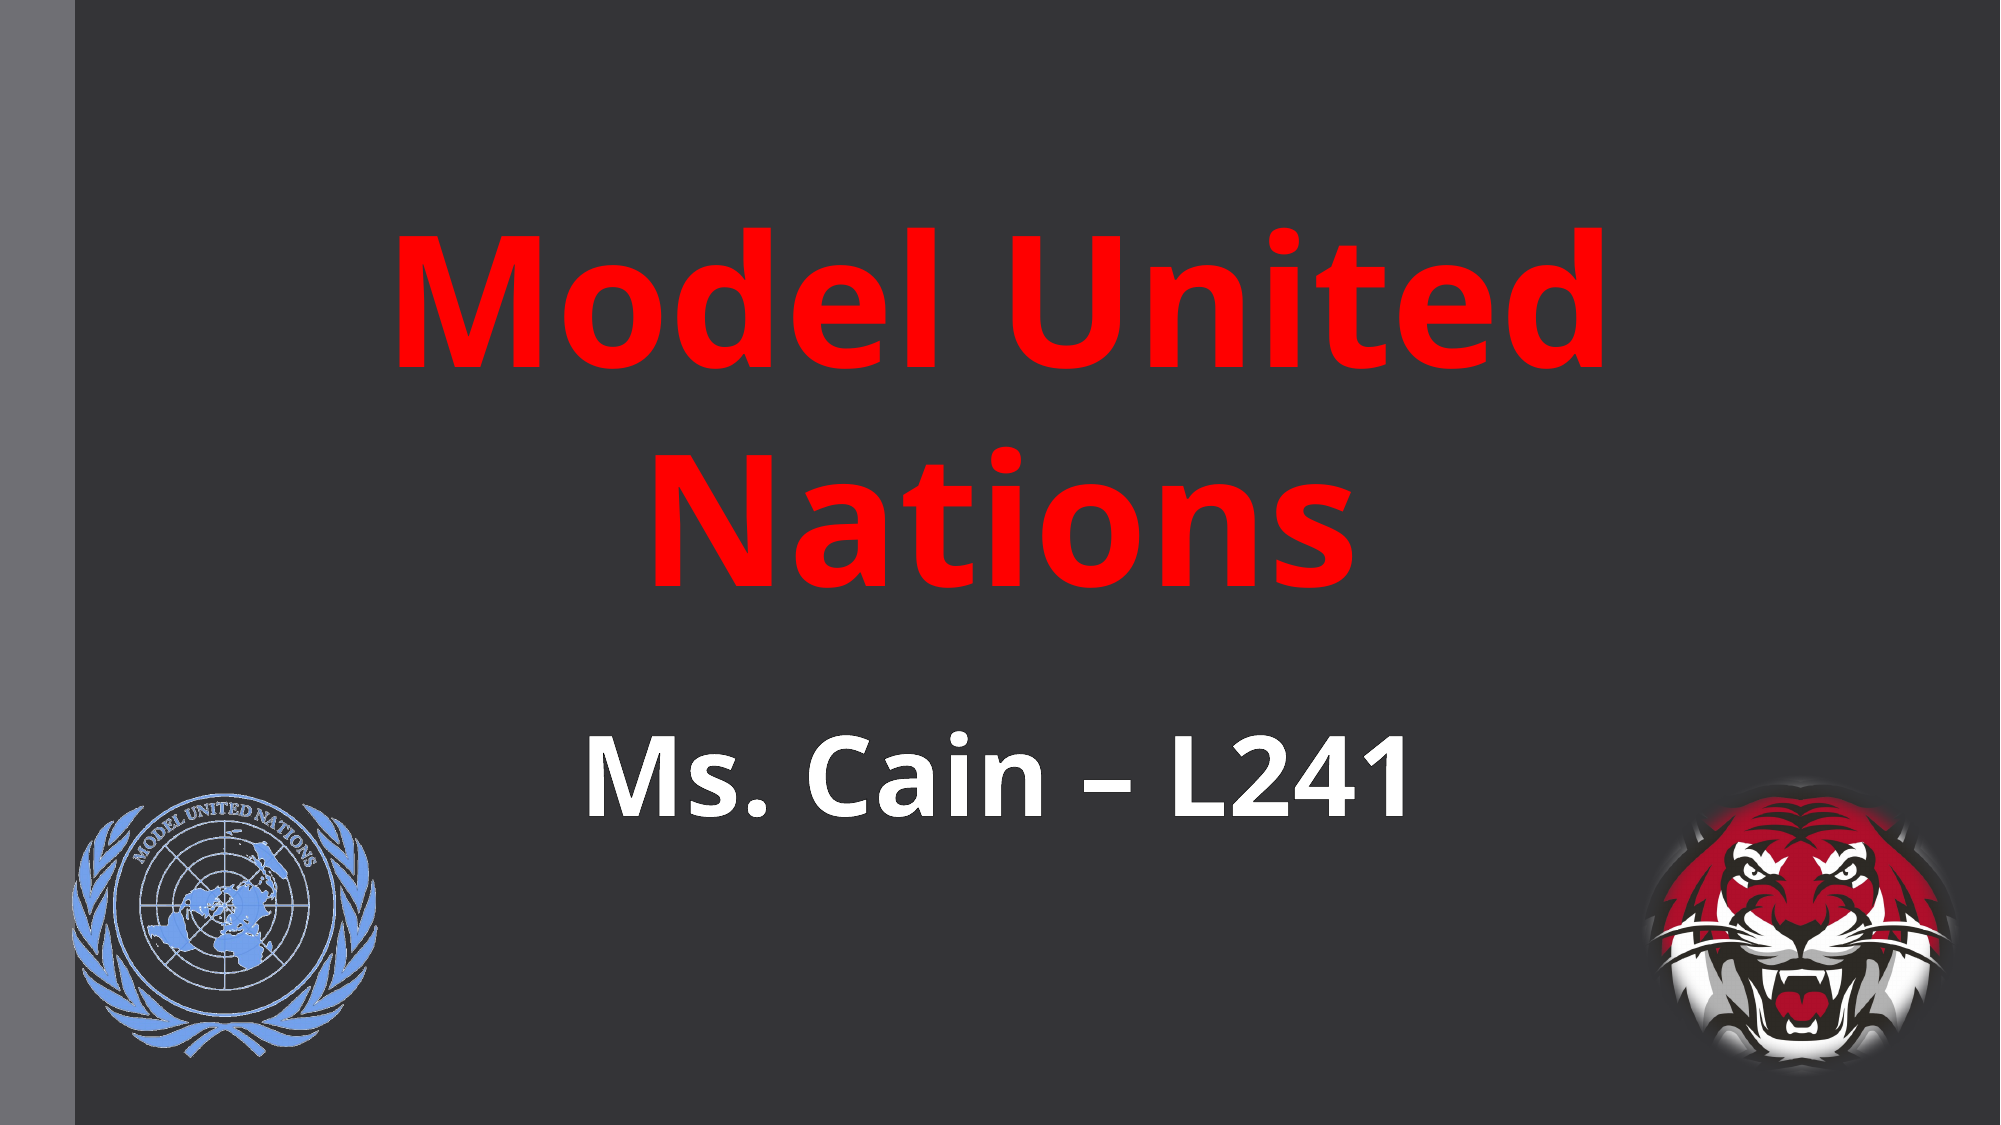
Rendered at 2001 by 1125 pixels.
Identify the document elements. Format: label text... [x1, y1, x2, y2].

picture [65, 788, 386, 1065]
text_box Model United Nations [131, 176, 1869, 767]
text_box Ms. Cain – L241 [563, 696, 1437, 847]
picture [1637, 771, 1964, 1081]
